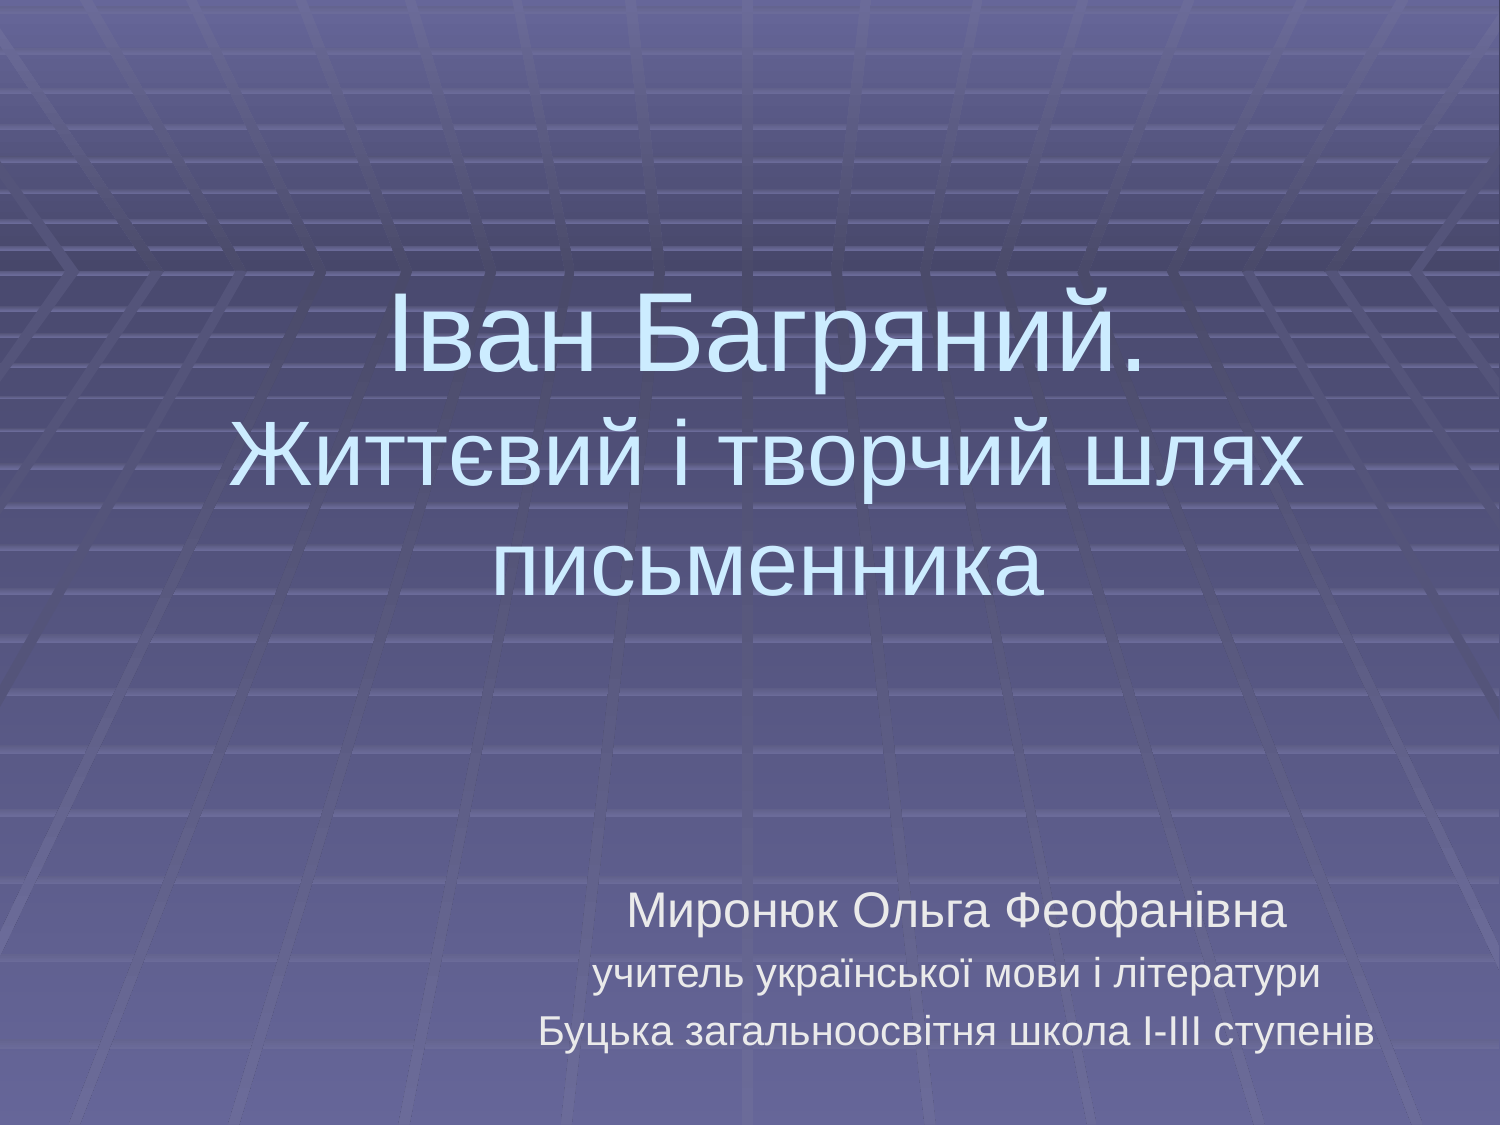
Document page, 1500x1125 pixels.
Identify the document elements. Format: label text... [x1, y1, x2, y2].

title Іван Багряний. Життєвий і творчий шлях письменника [123, 184, 1412, 622]
subtitle Миронюк Ольга Феофанівна учитель української мови і літератури Буцька загальноосвітня школа І-ІІІ ступенів [442, 869, 1471, 1083]
